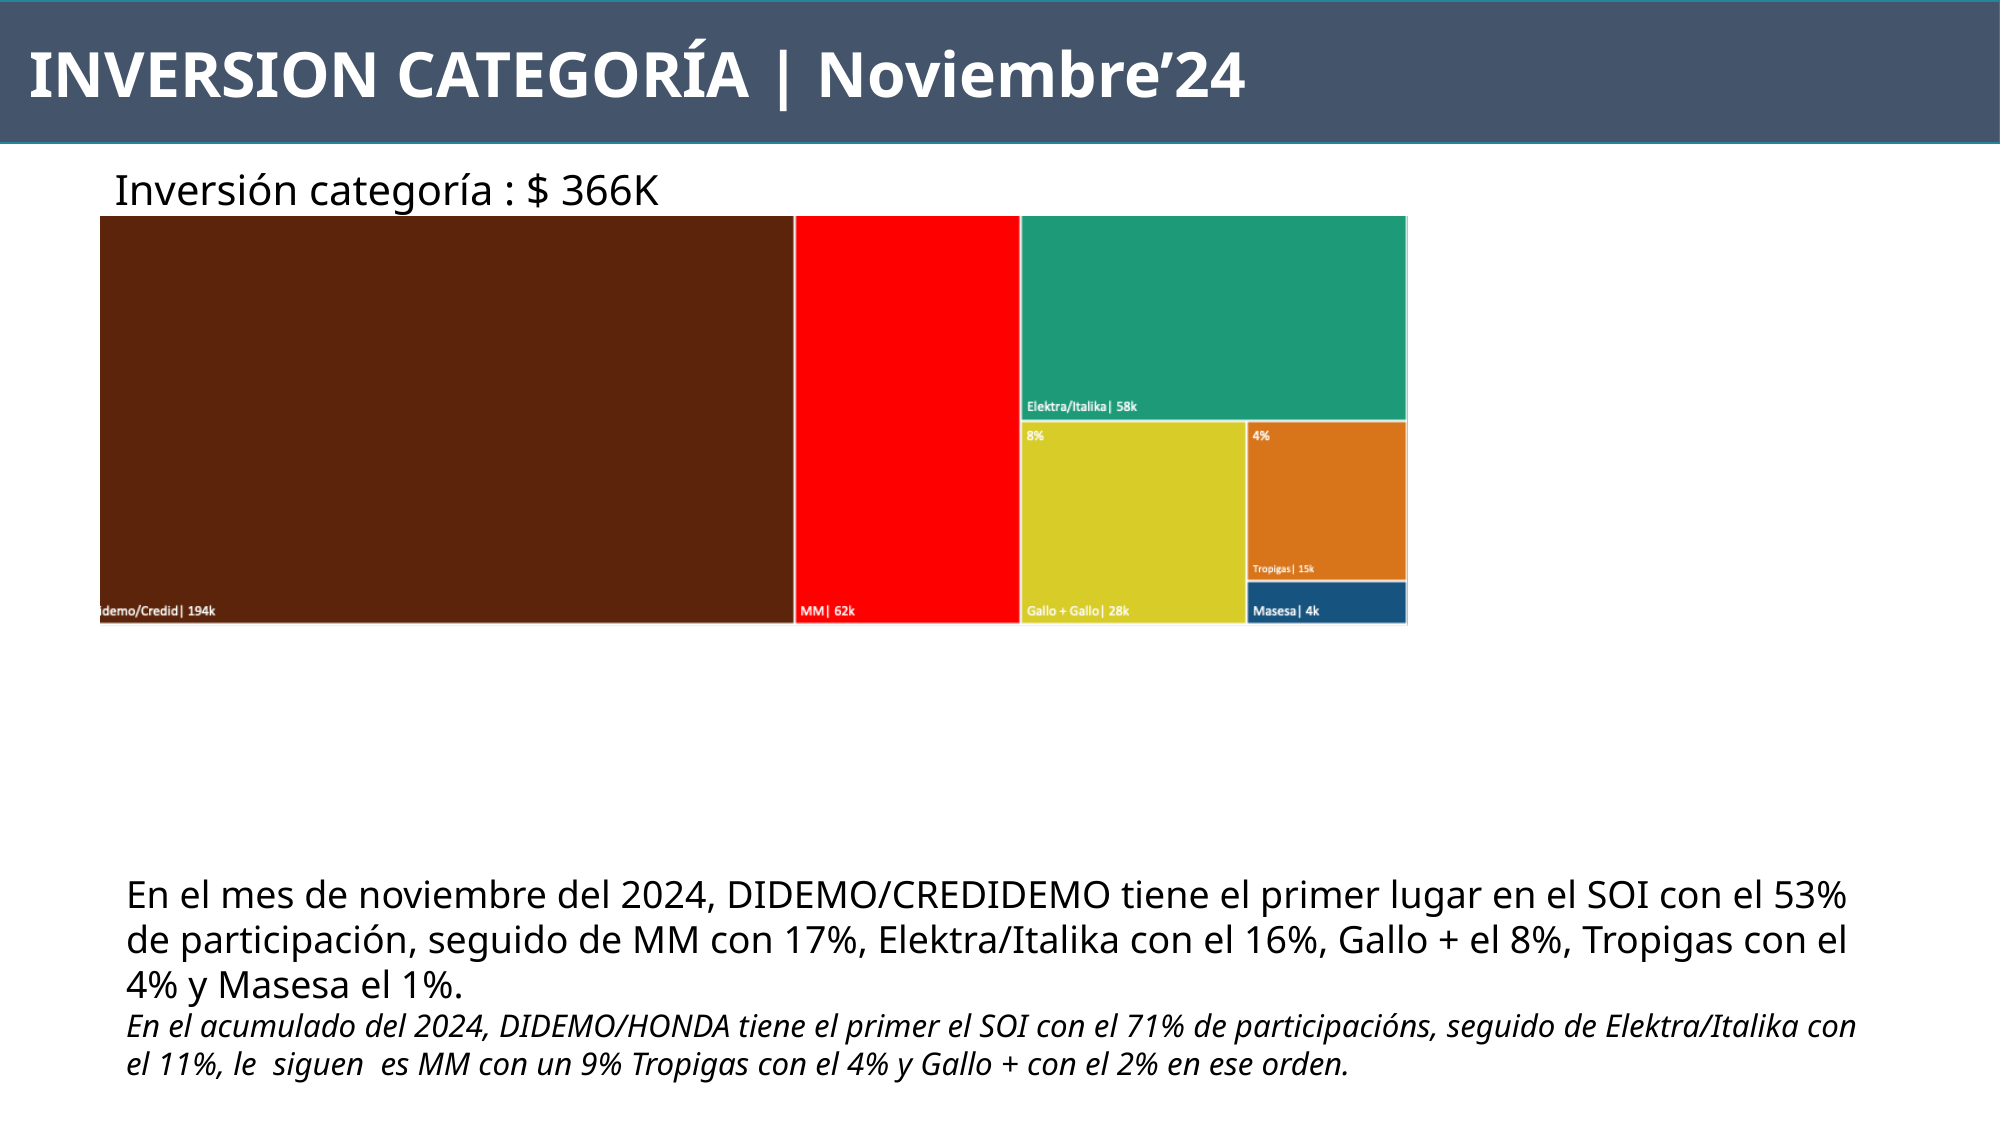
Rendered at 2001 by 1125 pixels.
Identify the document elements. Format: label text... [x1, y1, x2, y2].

text_box En el acumulado del 2024, DIDEMO/HONDA tiene el primer el SOI con el 71% de participacións, seguido de Elektra/Italika con el 11%, le siguen es MM con un 9% Tropigas con el 4% y Gallo + con el 2% en ese orden. [111, 999, 1901, 1089]
text_box Inversión categoría : $ 366K [100, 156, 720, 216]
picture [100, 216, 1890, 848]
text_box INVERSION CATEGORÍA | Noviembre’24 [0, 0, 2000, 144]
text_box En el mes de noviembre del 2024, DIDEMO/CREDIDEMO tiene el primer lugar en el SOI con el 53% de participación, seguido de MM con 17%, Elektra/Italika con el 16%, Gallo + el 8%, Tropigas con el 4% y Masesa el 1%. [111, 863, 1901, 999]
